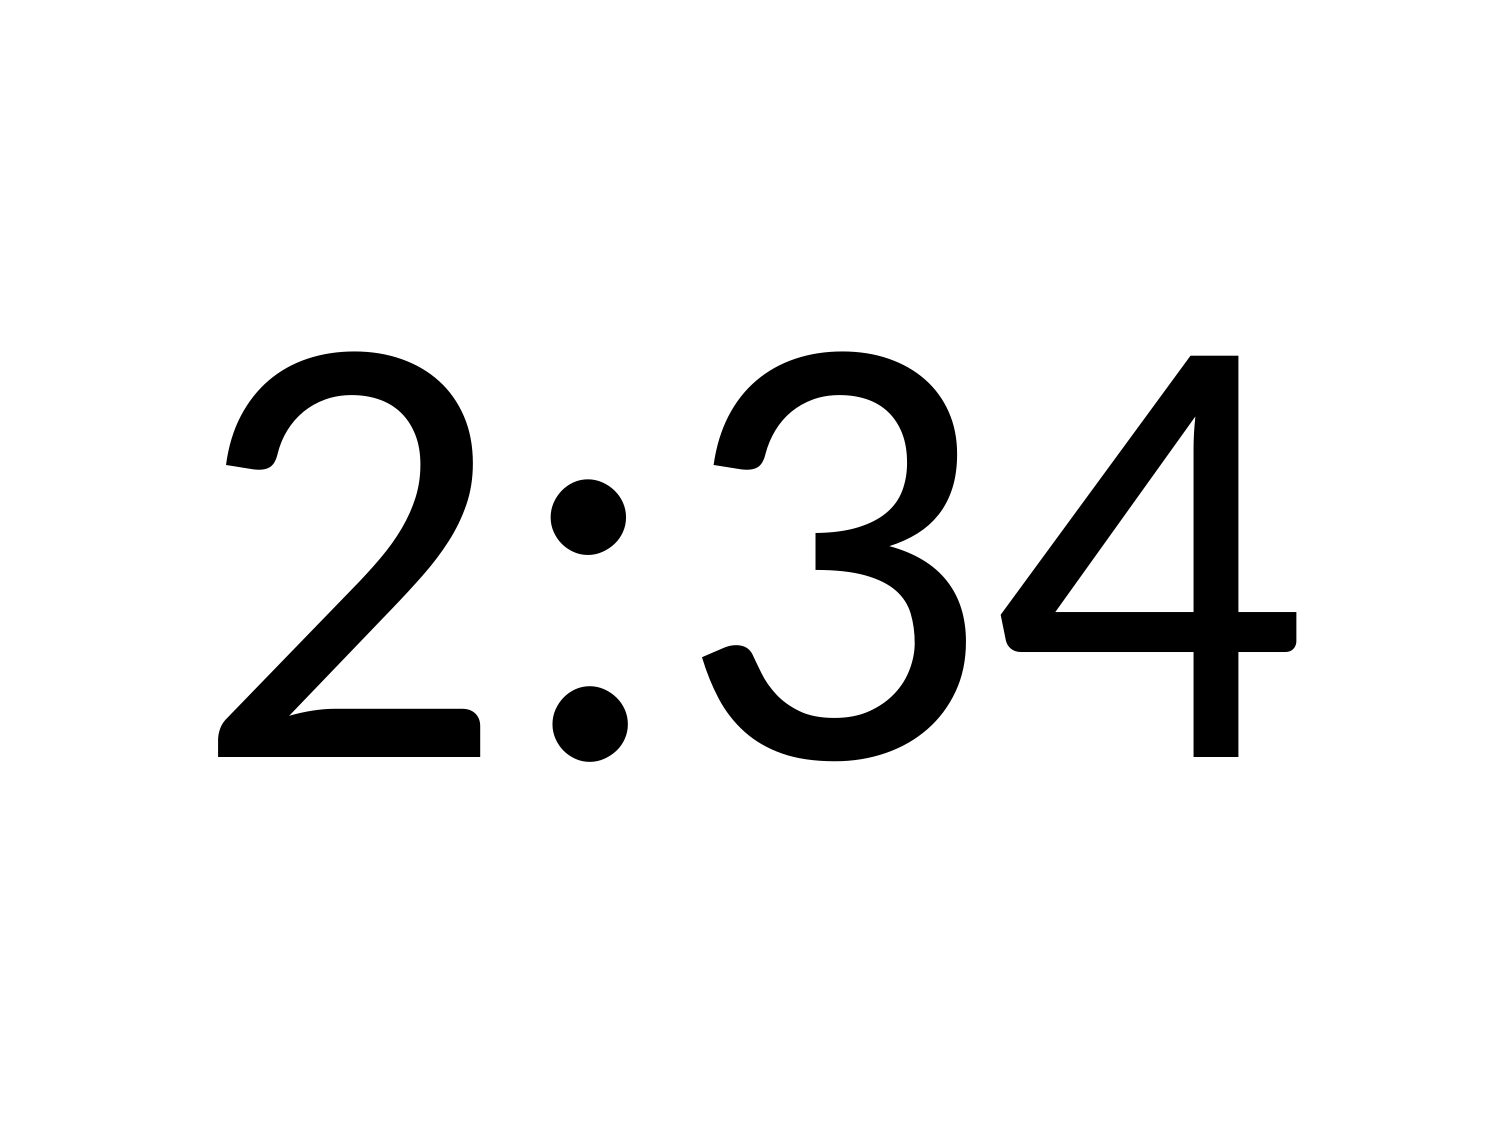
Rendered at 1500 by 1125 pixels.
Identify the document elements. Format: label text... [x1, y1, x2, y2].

text_box 2:34 [112, 125, 1388, 941]
